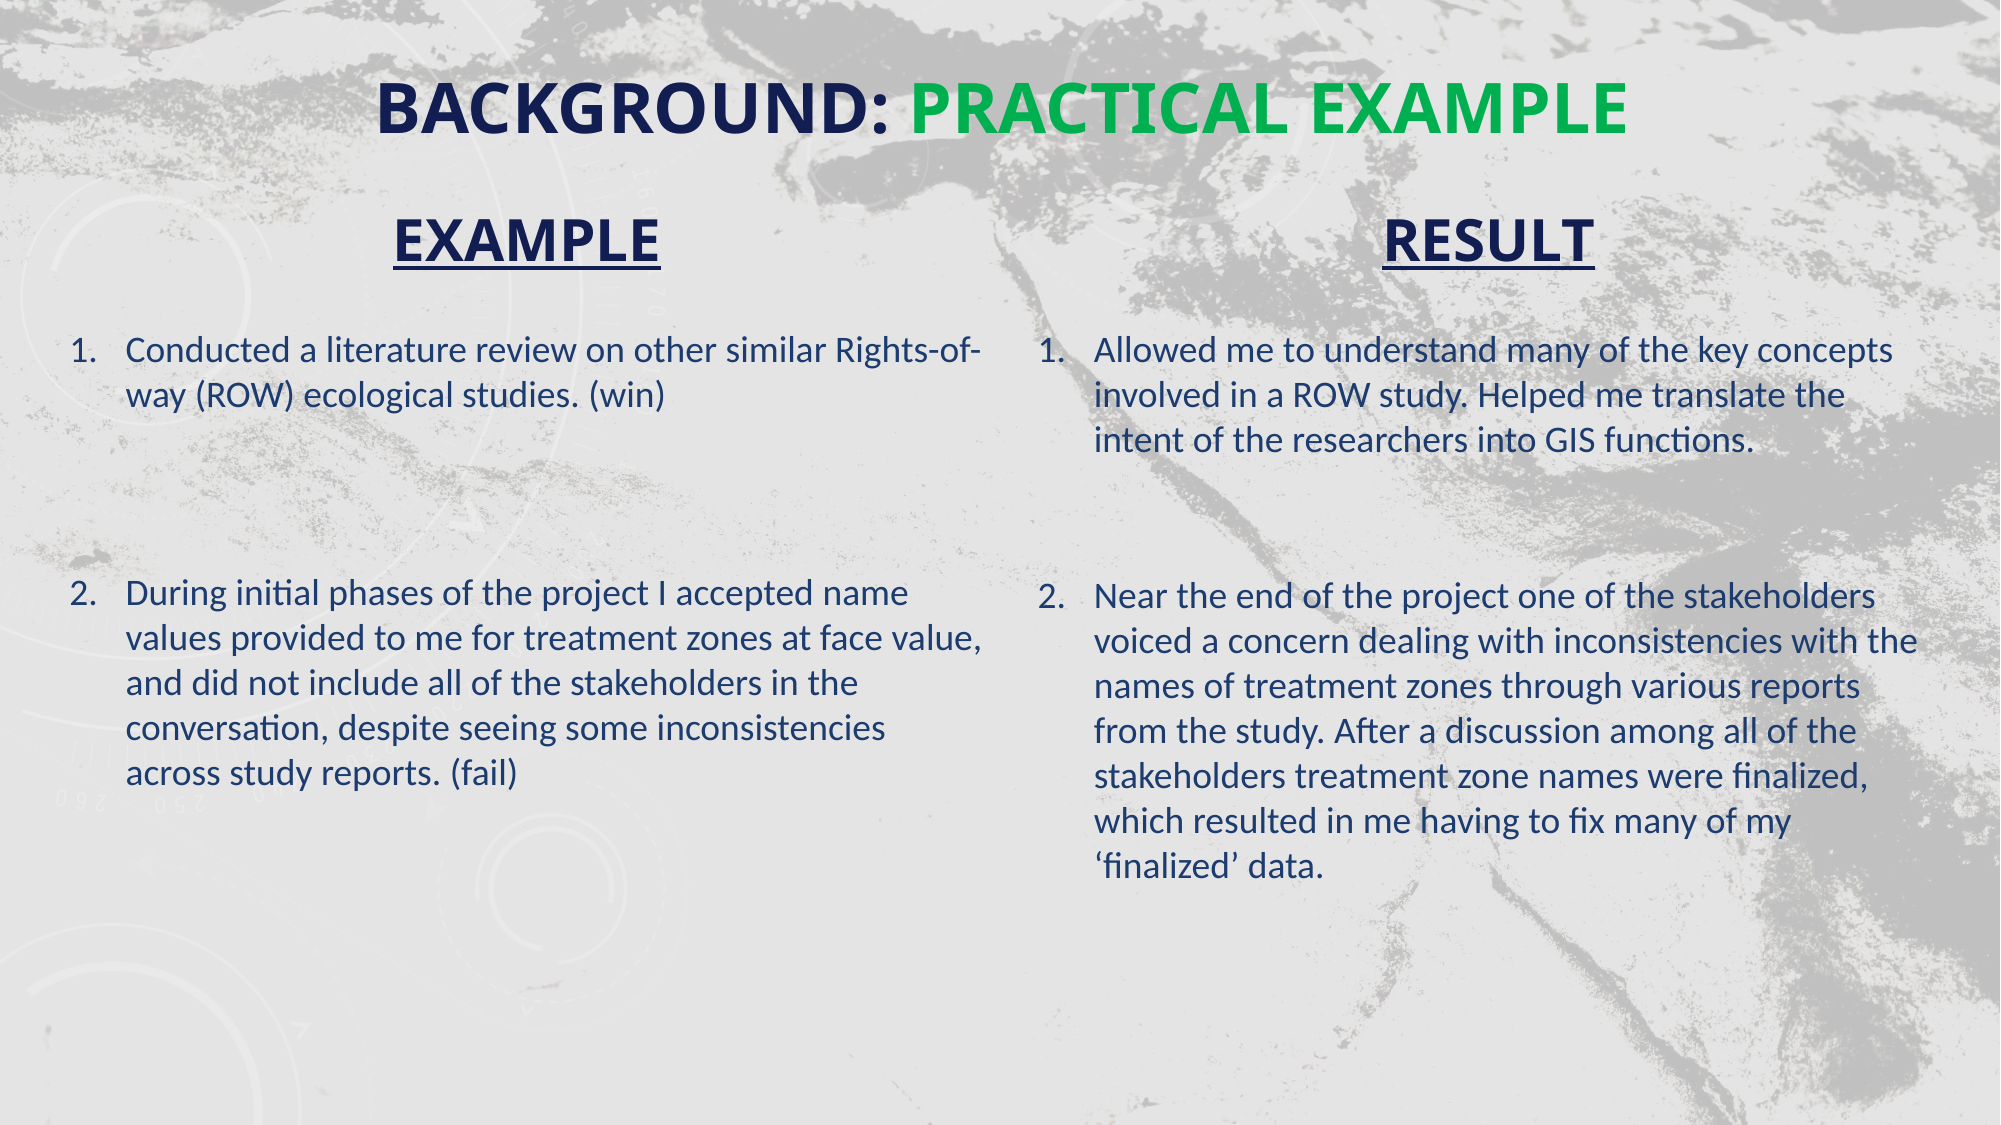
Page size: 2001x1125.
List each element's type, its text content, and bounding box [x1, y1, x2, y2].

text_box Allowed me to understand many of the key concepts involved in a ROW study. Helped me translate the intent of the researchers into GIS functions. Near the end of the project one of the stakeholders voiced a concern dealing with inconsistencies with the names of treatment zones through various reports from the study. After a discussion among all of the stakeholders treatment zone names were finalized, which resulted in me having to fix many of my ‘finalized’ data. [1022, 317, 1955, 978]
subtitle Conducted a literature review on other similar Rights-of-way (ROW) ecological studies. (win) During initial phases of the project I accepted name values provided to me for treatment zones at face value, and did not include all of the stakeholders in the conversation, despite seeing some inconsistencies across study reports. (fail) [54, 317, 1000, 1016]
text_box Background: Practical Example [346, 52, 1658, 156]
text_box Result [1194, 185, 1783, 281]
picture [0, 0, 2000, 1125]
title Example [233, 185, 822, 281]
